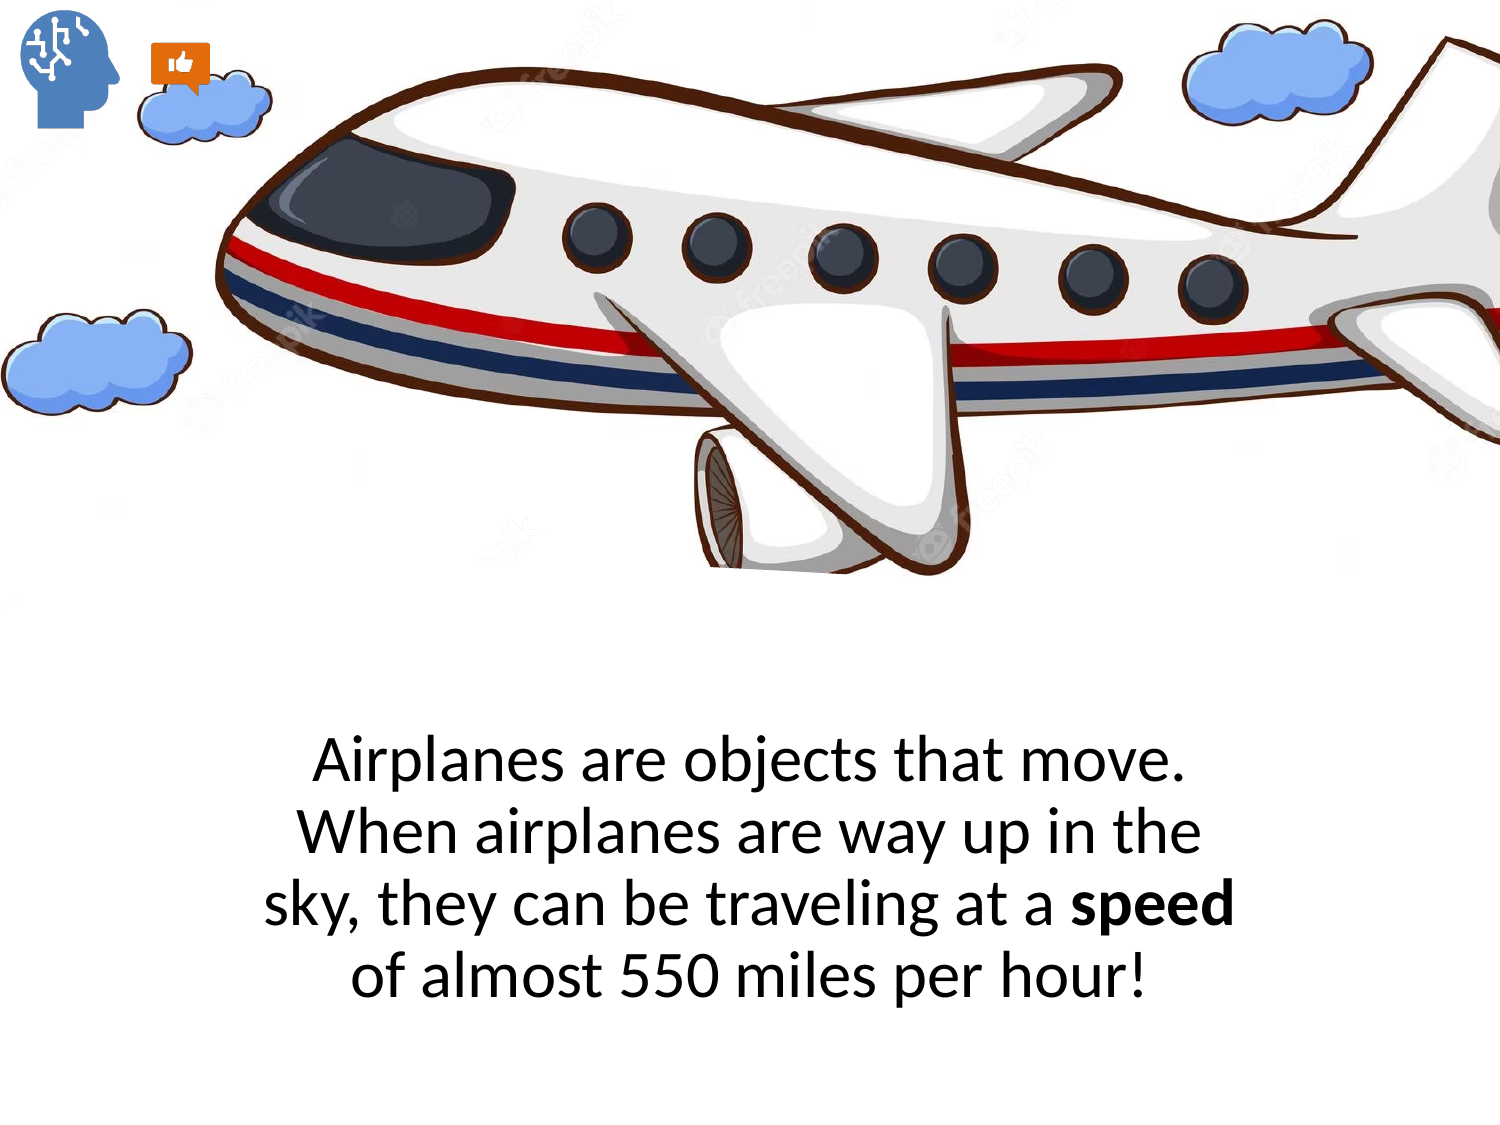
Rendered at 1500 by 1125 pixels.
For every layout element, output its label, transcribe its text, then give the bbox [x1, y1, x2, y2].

picture [0, 0, 1500, 609]
text_box Airplanes are objects that move. When airplanes are way up in the sky, they can be traveling at a speed of almost 550 miles per hour! [241, 666, 1259, 1069]
